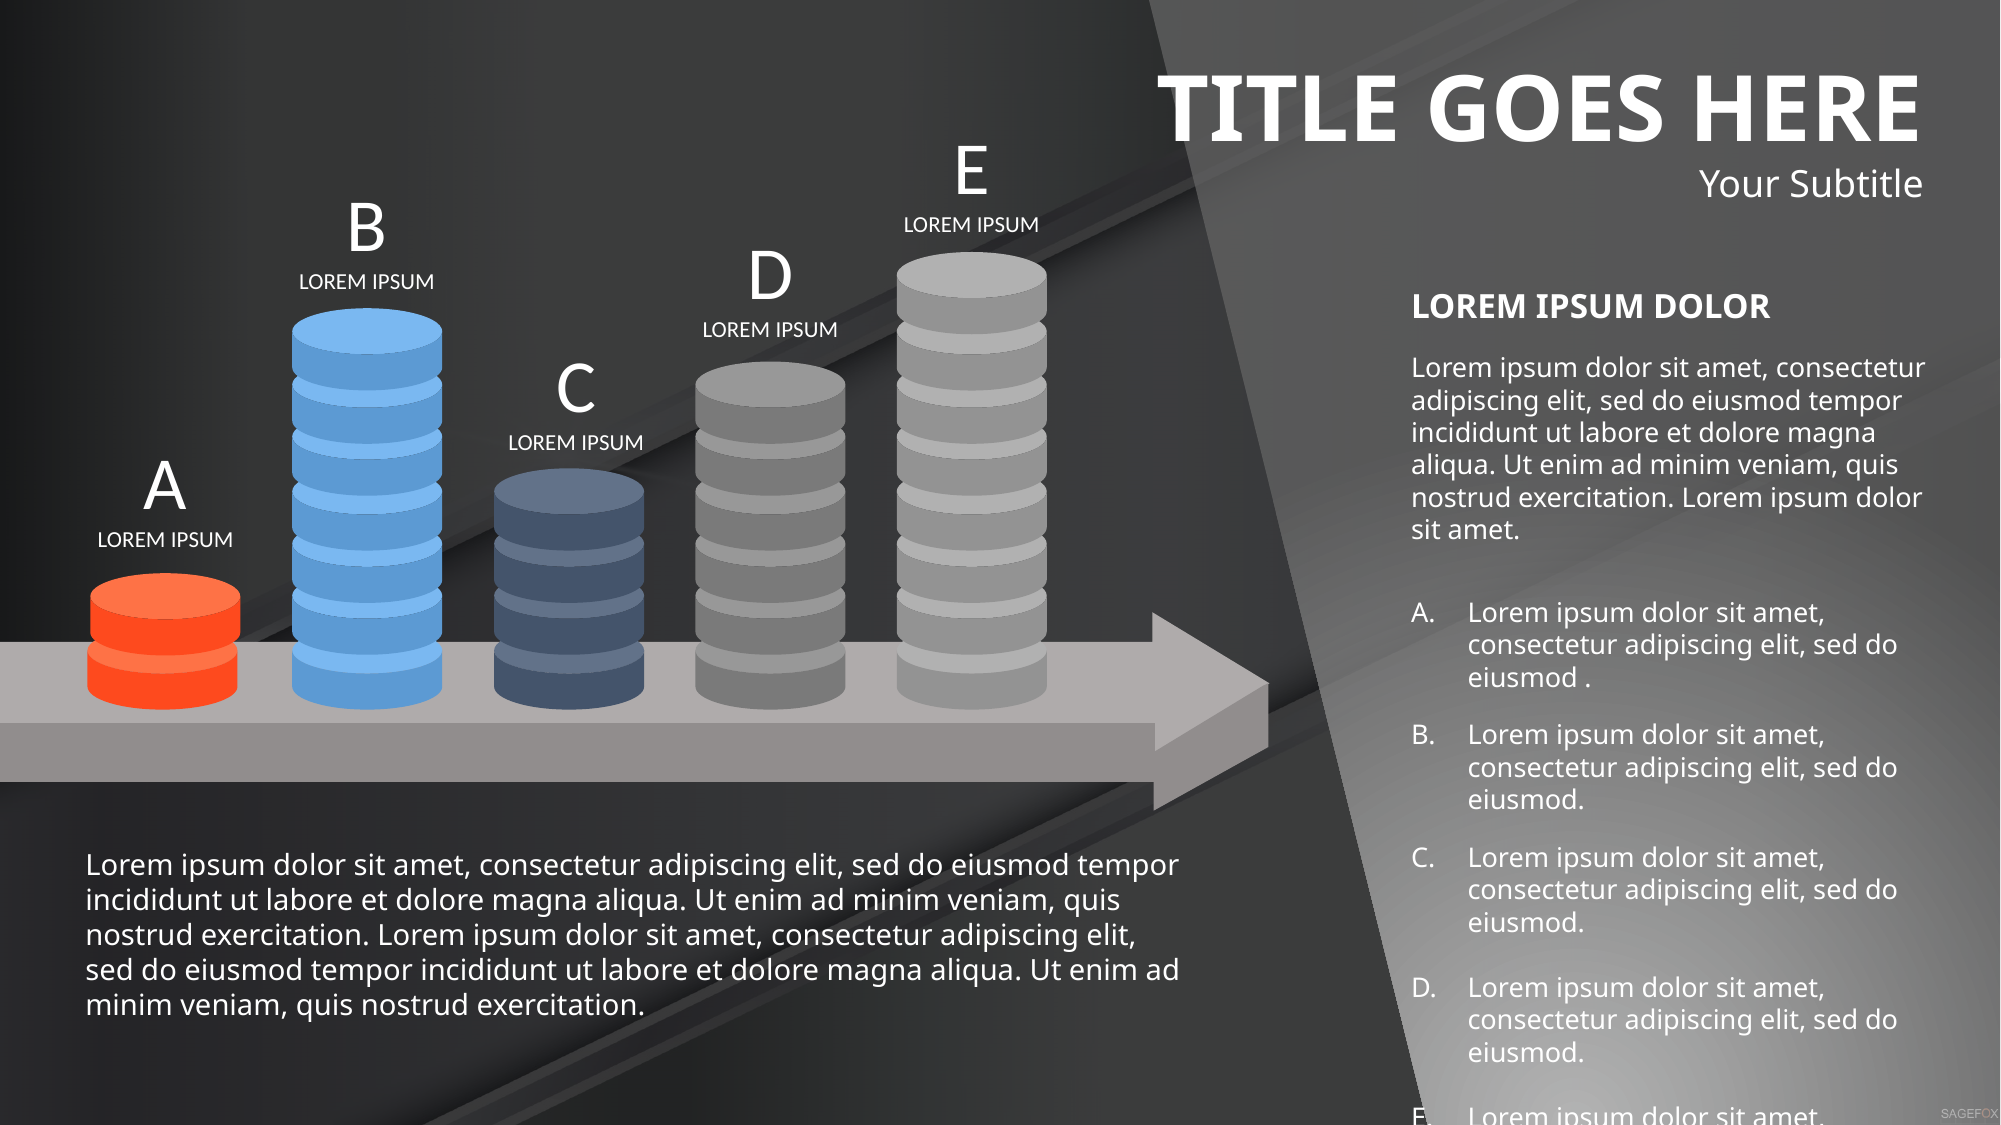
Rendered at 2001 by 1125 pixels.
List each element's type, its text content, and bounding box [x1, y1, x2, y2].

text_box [292, 391, 443, 444]
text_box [90, 573, 241, 656]
text_box TITLE GOES HERE Your Subtitle [1035, 42, 1939, 212]
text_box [494, 468, 645, 551]
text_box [695, 496, 846, 551]
text_box LOREM IPSUM DOLOR Lorem ipsum dolor sit amet, consectetur adipiscing elit, sed do eiusmod tempor incididunt ut labore et dolore magna aliqua. Ut enim ad minim veniam, quis nostrud exercitation. Lorem ipsum dolor sit amet. Lorem ipsum dolor sit amet, consectetur adipiscing elit, sed do eiusmod . Lorem ipsum dolor sit amet, consectetur adipiscing elit, sed do eiusmod. Lorem ipsum dolor sit amet, consectetur adipiscing elit, sed do eiusmod. Lorem ipsum dolor sit amet, consectetur adipiscing elit, sed do eiusmod. Lorem ipsum dolor sit amet, consectetur adipiscing elit, sed do eiusmod. [1396, 278, 1950, 1125]
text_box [695, 655, 846, 710]
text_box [292, 603, 443, 655]
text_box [0, 612, 1290, 782]
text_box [896, 444, 1047, 496]
text_box Lorem ipsum dolor sit amet, consectetur adipiscing elit, sed do eiusmod tempor incididunt ut labore et dolore magna aliqua. Ut enim ad minim veniam, quis nostrud exercitation. Lorem ipsum dolor sit amet, consectetur adipiscing elit, sed do eiusmod tempor incididunt ut labore et dolore magna aliqua. Ut enim ad minim veniam, quis nostrud exercitation. [70, 838, 1199, 1029]
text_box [494, 655, 645, 710]
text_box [896, 603, 1047, 655]
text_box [494, 603, 645, 655]
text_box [292, 551, 443, 603]
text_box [695, 361, 846, 444]
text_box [494, 551, 645, 603]
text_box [896, 251, 1047, 335]
text_box C LOREM IPSUM [487, 329, 666, 463]
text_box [87, 627, 238, 710]
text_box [896, 496, 1047, 551]
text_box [292, 496, 443, 551]
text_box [695, 551, 846, 603]
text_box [896, 655, 1047, 710]
text_box D LOREM IPSUM [681, 217, 860, 350]
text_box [695, 603, 846, 655]
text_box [292, 308, 443, 391]
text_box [896, 551, 1047, 603]
text_box A LOREM IPSUM [76, 427, 255, 560]
text_box E LOREM IPSUM [882, 112, 1061, 245]
text_box B LOREM IPSUM [278, 169, 456, 302]
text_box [292, 444, 443, 496]
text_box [896, 335, 1047, 391]
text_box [896, 391, 1047, 444]
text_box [292, 655, 443, 710]
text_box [695, 444, 846, 496]
text_box [1147, 0, 2000, 1125]
